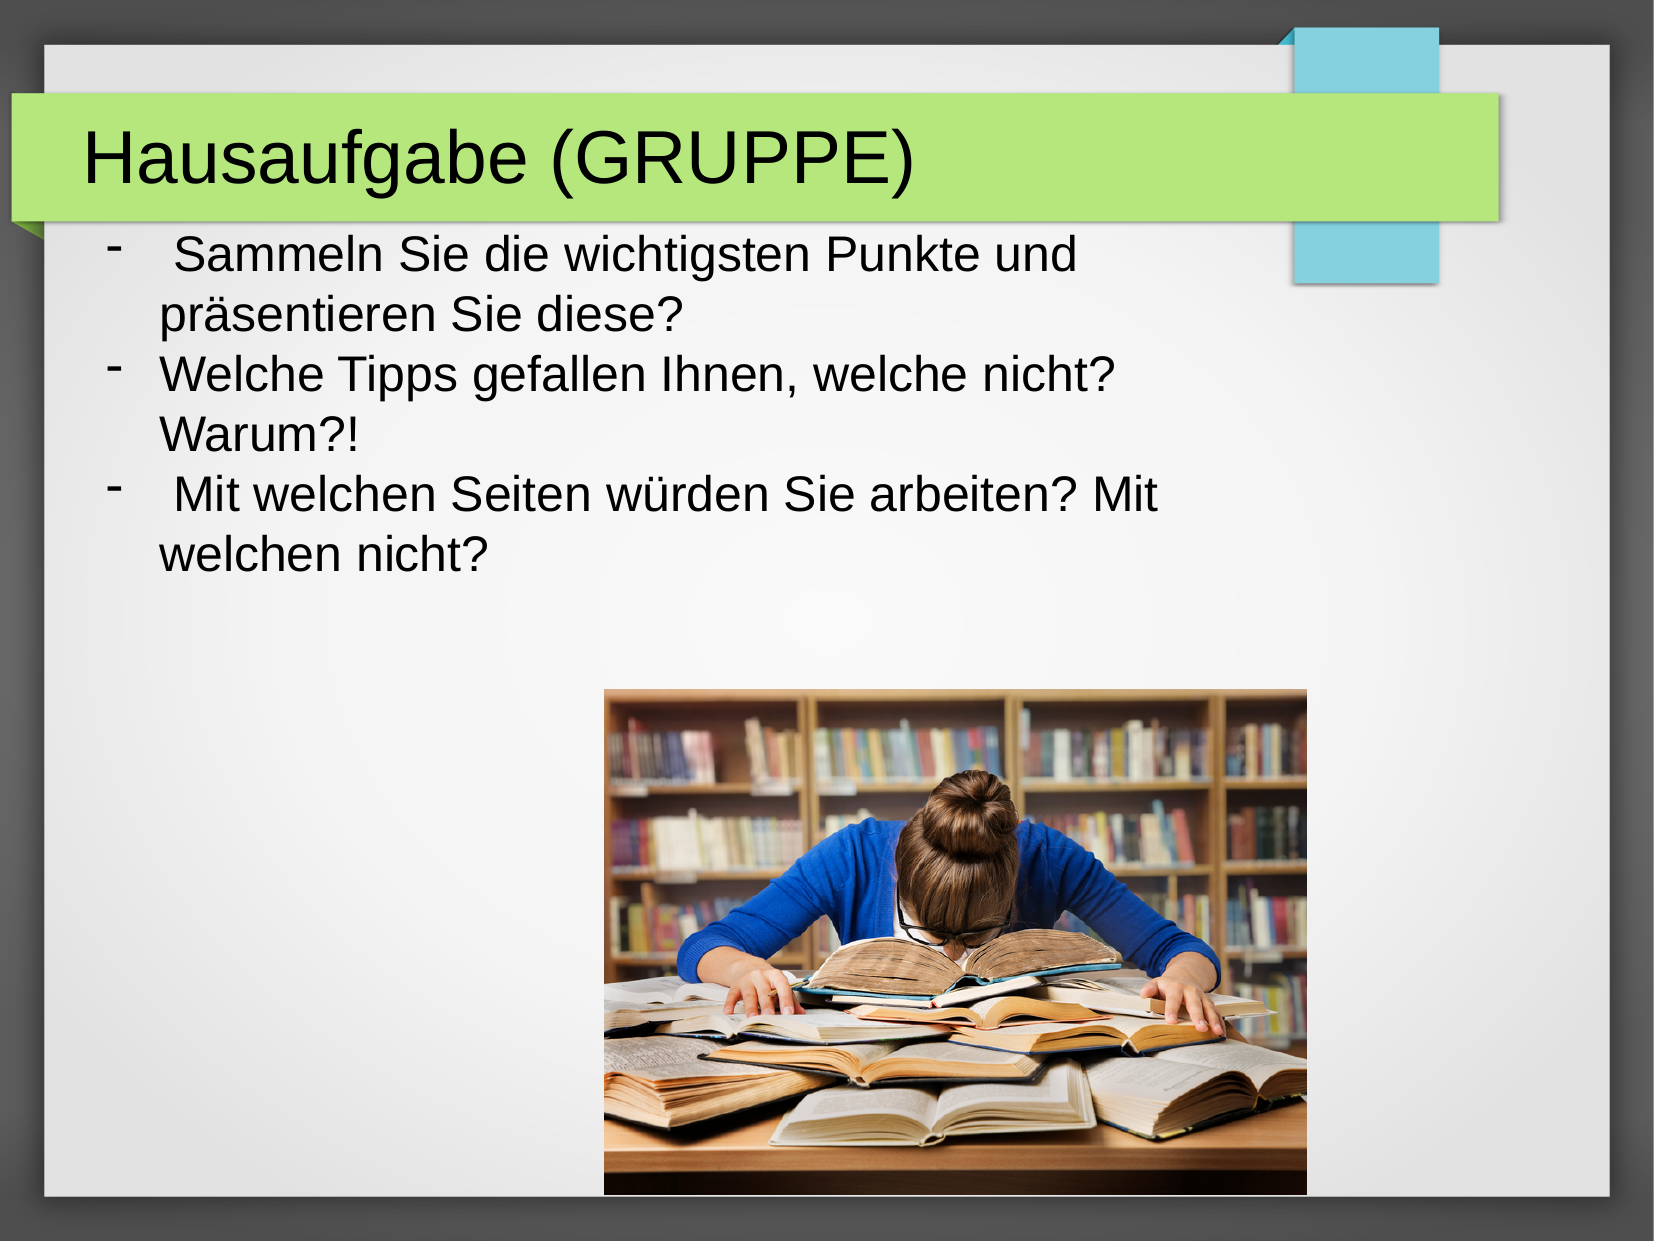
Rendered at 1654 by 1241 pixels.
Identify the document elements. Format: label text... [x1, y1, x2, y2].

title Hausaufgabe (GRUPPE) [793, 94, 1264, 213]
text_box [25, 0, 793, 288]
picture [0, 0, 1654, 1241]
list Sammeln Sie die wichtigsten Punkte und präsentieren Sie diese? Welche Tipps gefallen Ihnen, welche nicht? Warum?! Mit welchen Seiten würden Sie arbeiten? Mit welchen nicht? [88, 221, 1270, 679]
